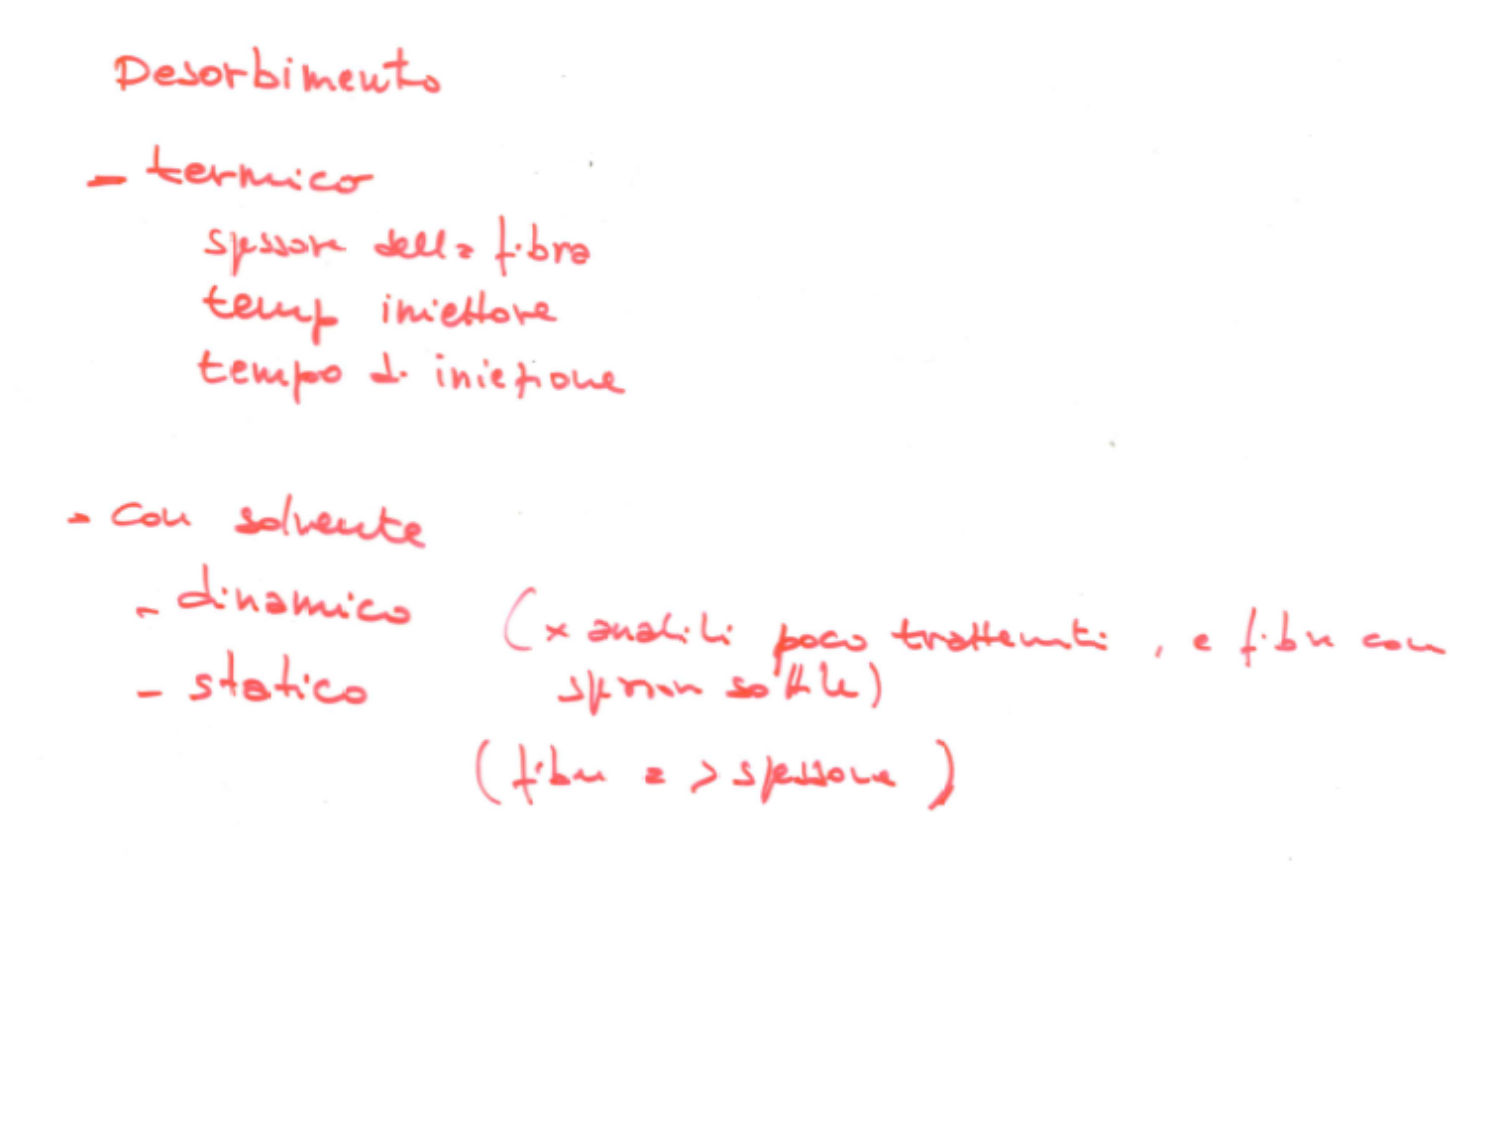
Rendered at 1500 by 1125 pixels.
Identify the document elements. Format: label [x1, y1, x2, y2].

picture [0, 42, 1500, 864]
